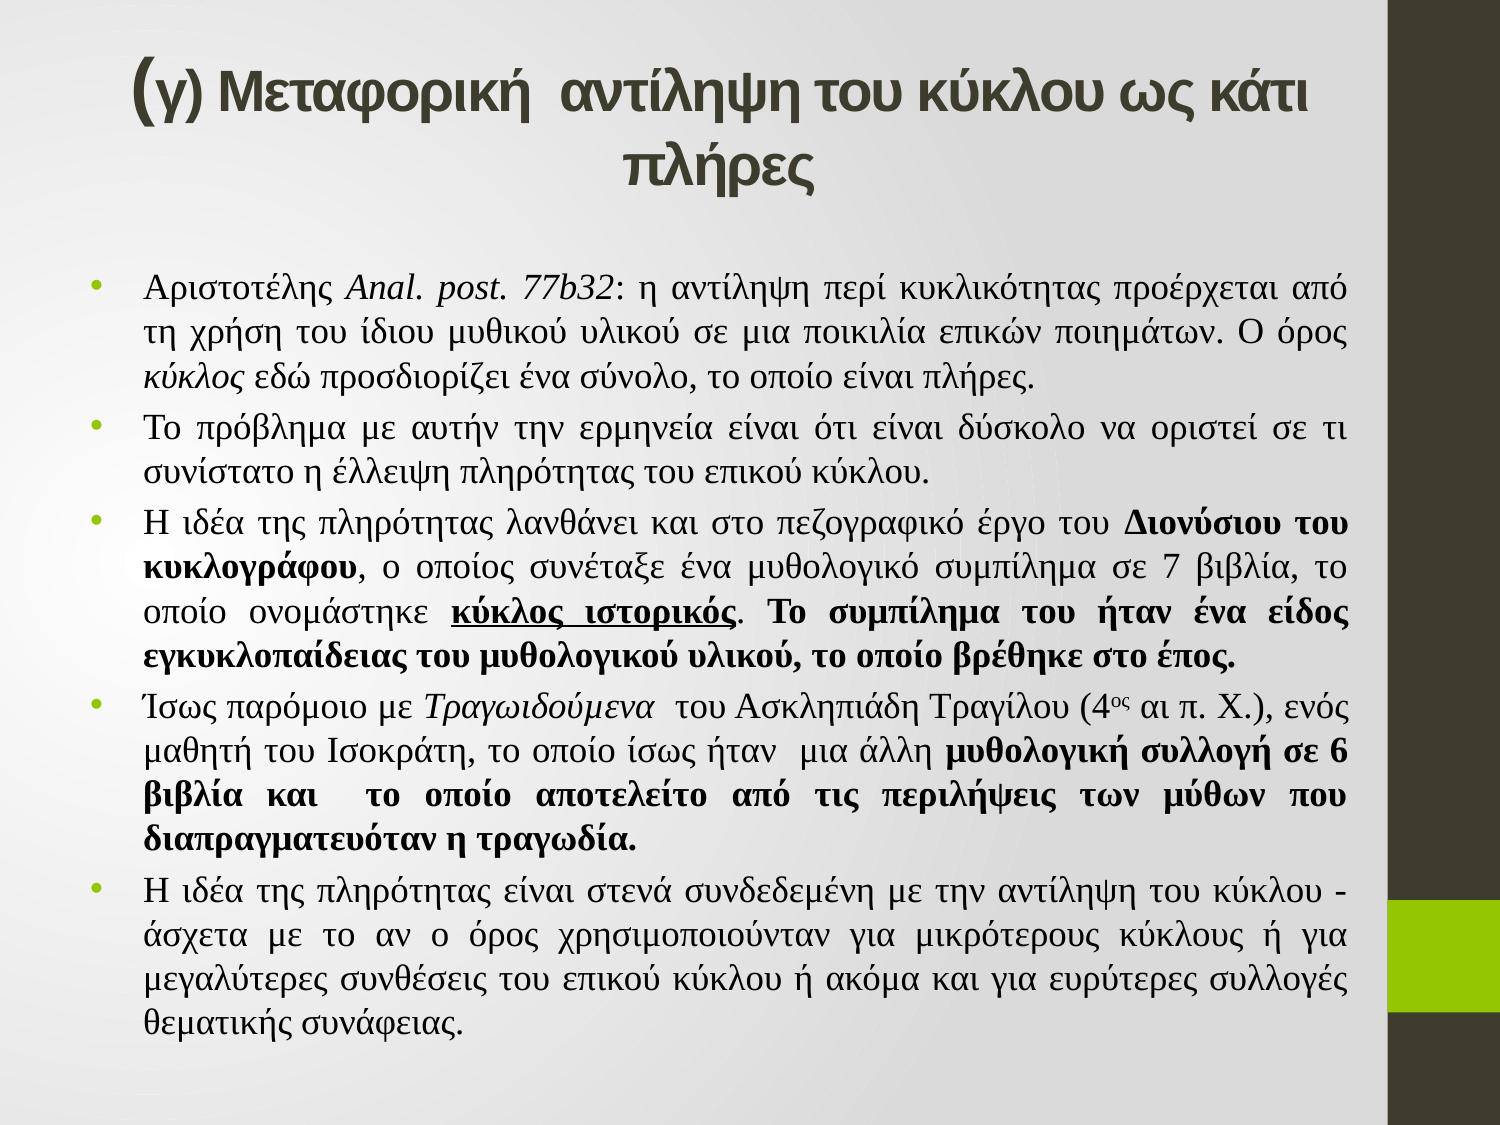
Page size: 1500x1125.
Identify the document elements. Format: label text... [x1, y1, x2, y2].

list Αριστοτέλης Anal. post. 77b32: η αντίληψη περί κυκλικότητας προέρχεται από τη χρήση του ίδιου μυθικού υλικού σε μια ποικιλία επικών ποιημάτων. Ο όρος κύκλος εδώ προσδιορίζει ένα σύνολο, το οποίο είναι πλήρες. Το πρόβλημα με αυτήν την ερμηνεία είναι ότι είναι δύσκολο να οριστεί σε τι συνίστατο η έλλειψη πληρότητας του επικού κύκλου. Η ιδέα της πληρότητας λανθάνει και στο πεζογραφικό έργο του Διονύσιου του κυκλογράφου, ο οποίος συνέταξε ένα μυθολογικό συμπίλημα σε 7 βιβλία, το οποίο ονομάστηκε κύκλος ιστορικός. Το συμπίλημα του ήταν ένα είδος εγκυκλοπαίδειας του μυθολογικού υλικού, το οποίο βρέθηκε στο έπος. Ίσως παρόμοιο με Τραγωιδούµενα του Ασκληπιάδη Τραγίλου (4ος αι π. Χ.), ενός μαθητή του Ισοκράτη, το οποίο ίσως ήταν μια άλλη μυθολογική συλλογή σε 6 βιβλία και το οποίο αποτελείτο από τις περιλήψεις των μύθων που διαπραγματευόταν η τραγωδία. Η ιδέα της πληρότητας είναι στενά συνδεδεμένη με την αντίληψη του κύκλου - άσχετα με το αν ο όρος χρησιμοποιούνταν για μικρότερους κύκλους ή για μεγαλύτερες συνθέσεις του επικού κύκλου ή ακόμα και για ευρύτερες συλλογές θεματικής συνάφειας. [75, 219, 1365, 1059]
title (γ) Μεταφορική αντίληψη του κύκλου ως κάτι πλήρες [75, 24, 1365, 209]
